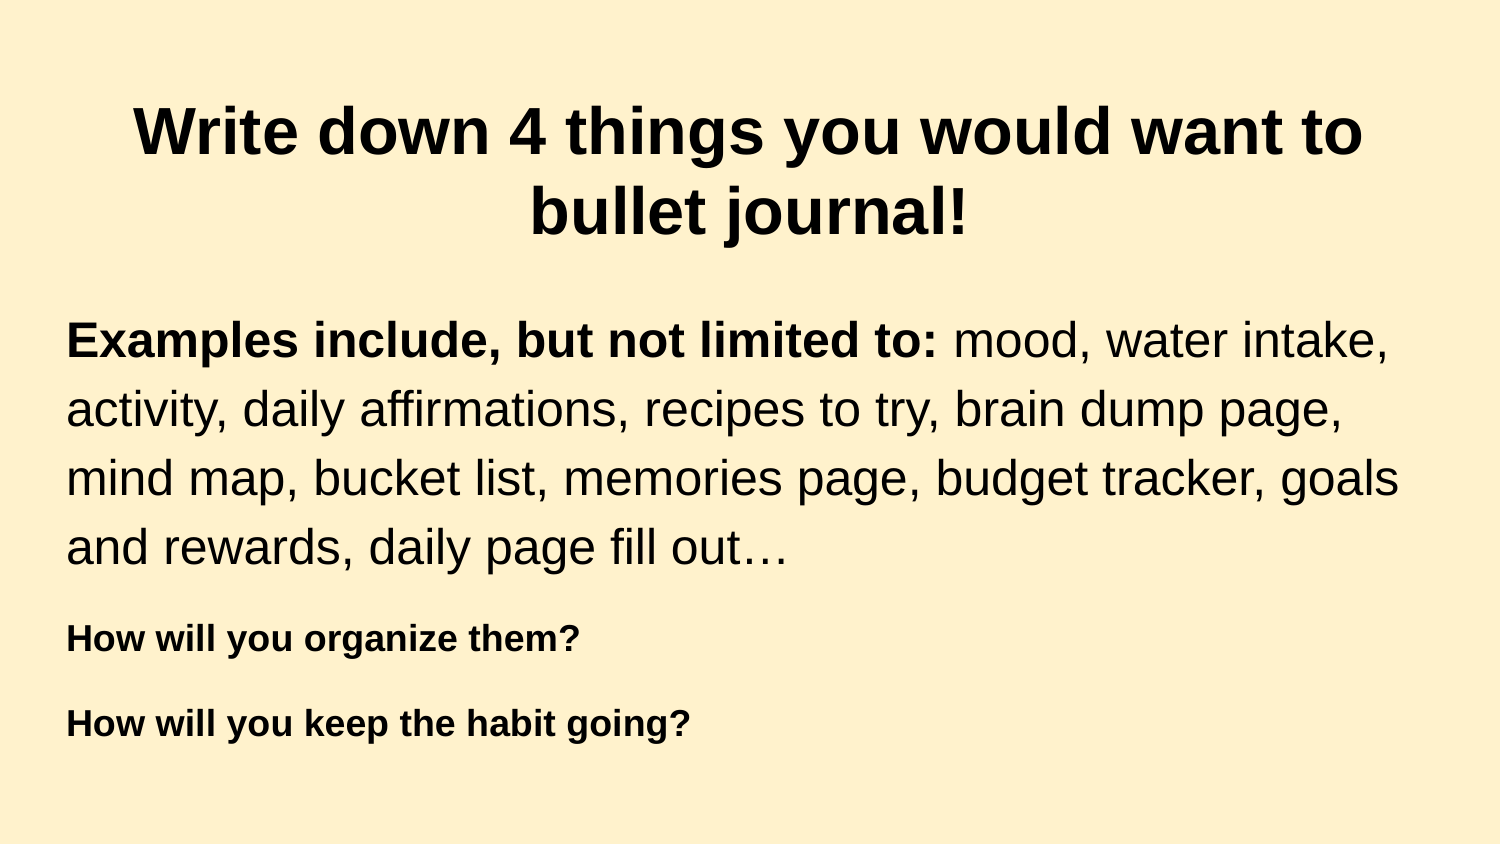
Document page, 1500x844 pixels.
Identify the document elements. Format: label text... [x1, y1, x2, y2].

list Examples include, but not limited to: mood, water intake, activity, daily affirmations, recipes to try, brain dump page, mind map, bucket list, memories page, budget tracker, goals and rewards, daily page fill out… How will you organize them? How will you keep the habit going? [51, 283, 1449, 844]
title Write down 4 things you would want to bullet journal! [51, 72, 1449, 167]
